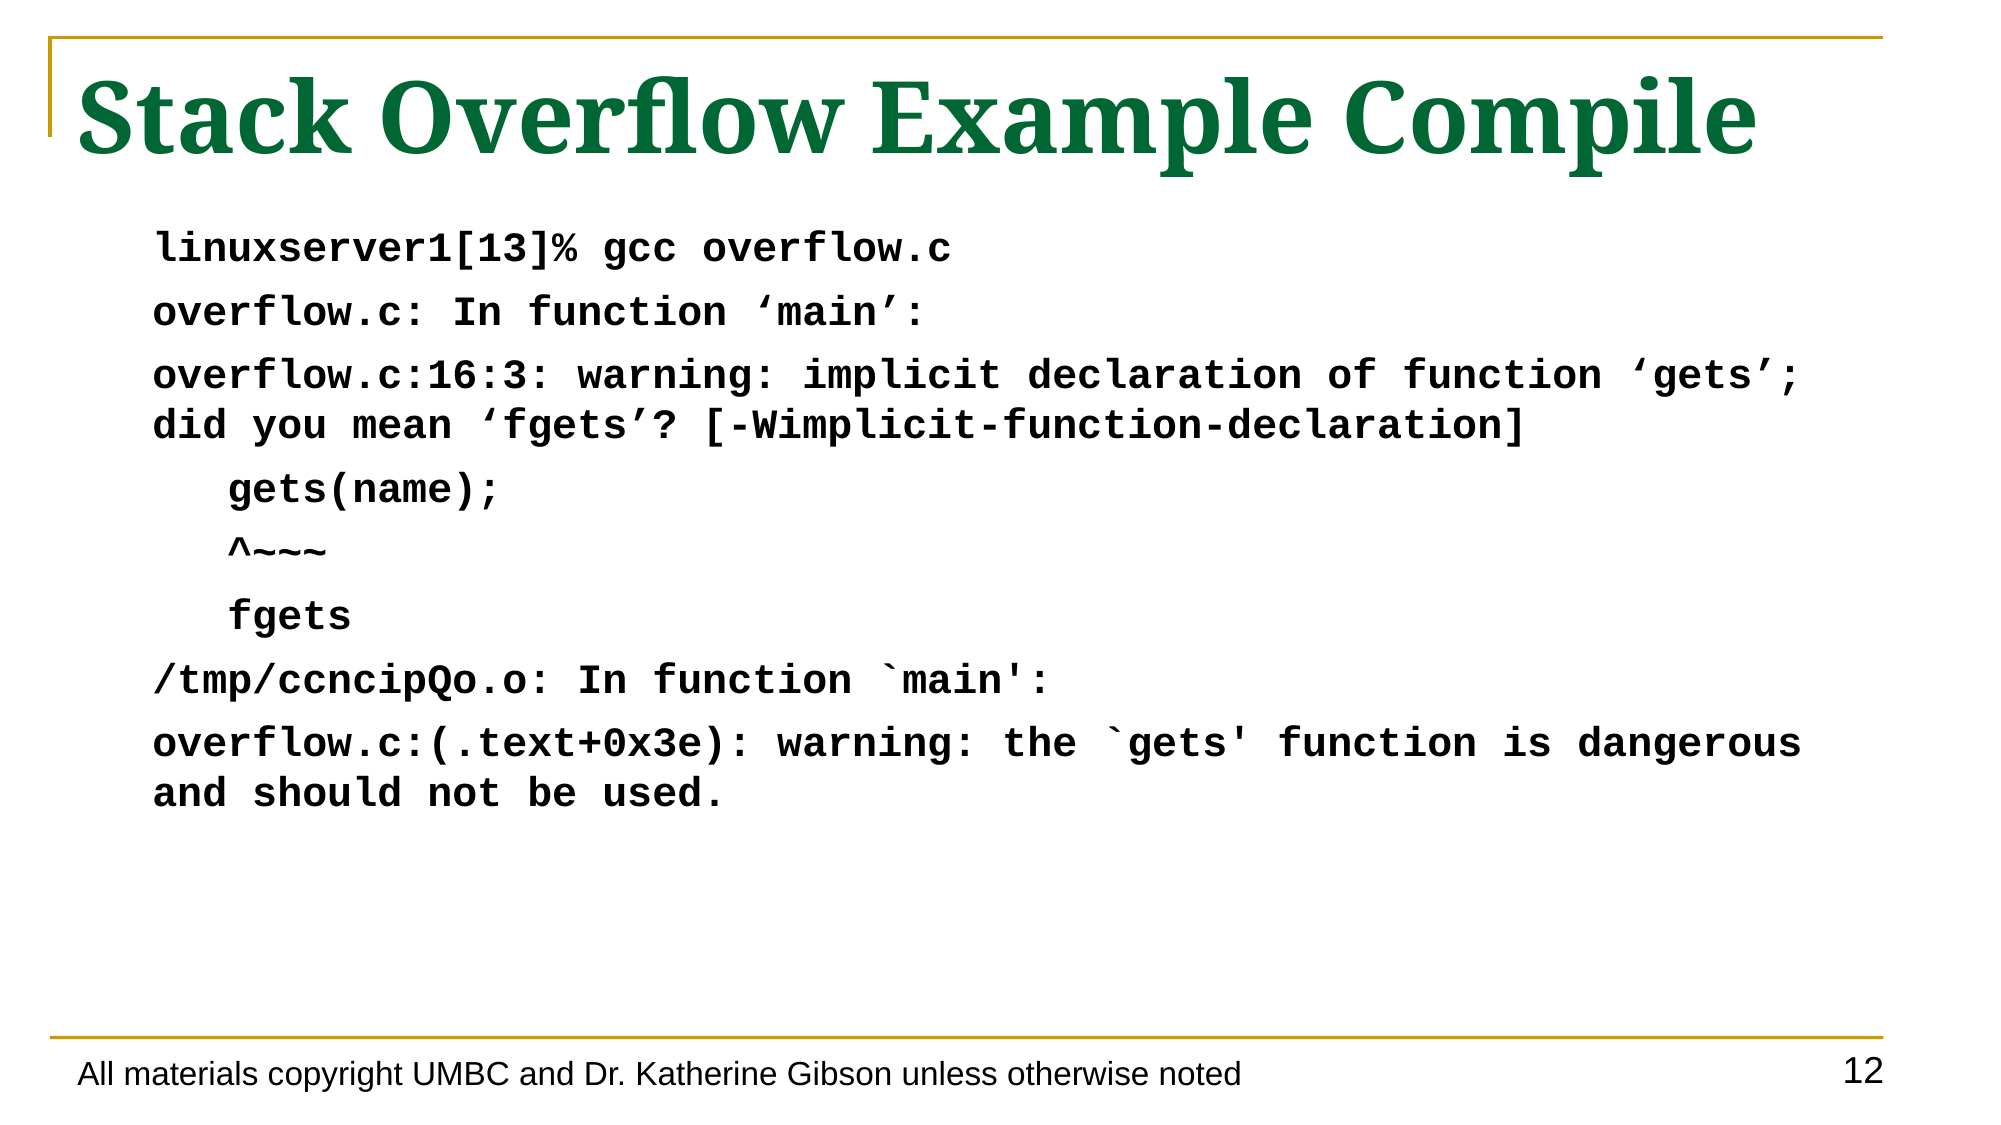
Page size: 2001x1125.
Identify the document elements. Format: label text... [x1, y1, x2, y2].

title Stack Overflow Example Compile [62, 45, 1899, 212]
list linuxserver1[13]% gcc overflow.c overflow.c: In function ‘main’: overflow.c:16:3: warning: implicit declaration of function ‘gets’; did you mean ‘fgets’? [-Wimplicit-function-declaration] gets(name); ^~~~ fgets /tmp/ccncipQo.o: In function `main': overflow.c:(.text+0x3e): warning: the `gets' function is dangerous and should not be used. [62, 212, 1899, 1005]
